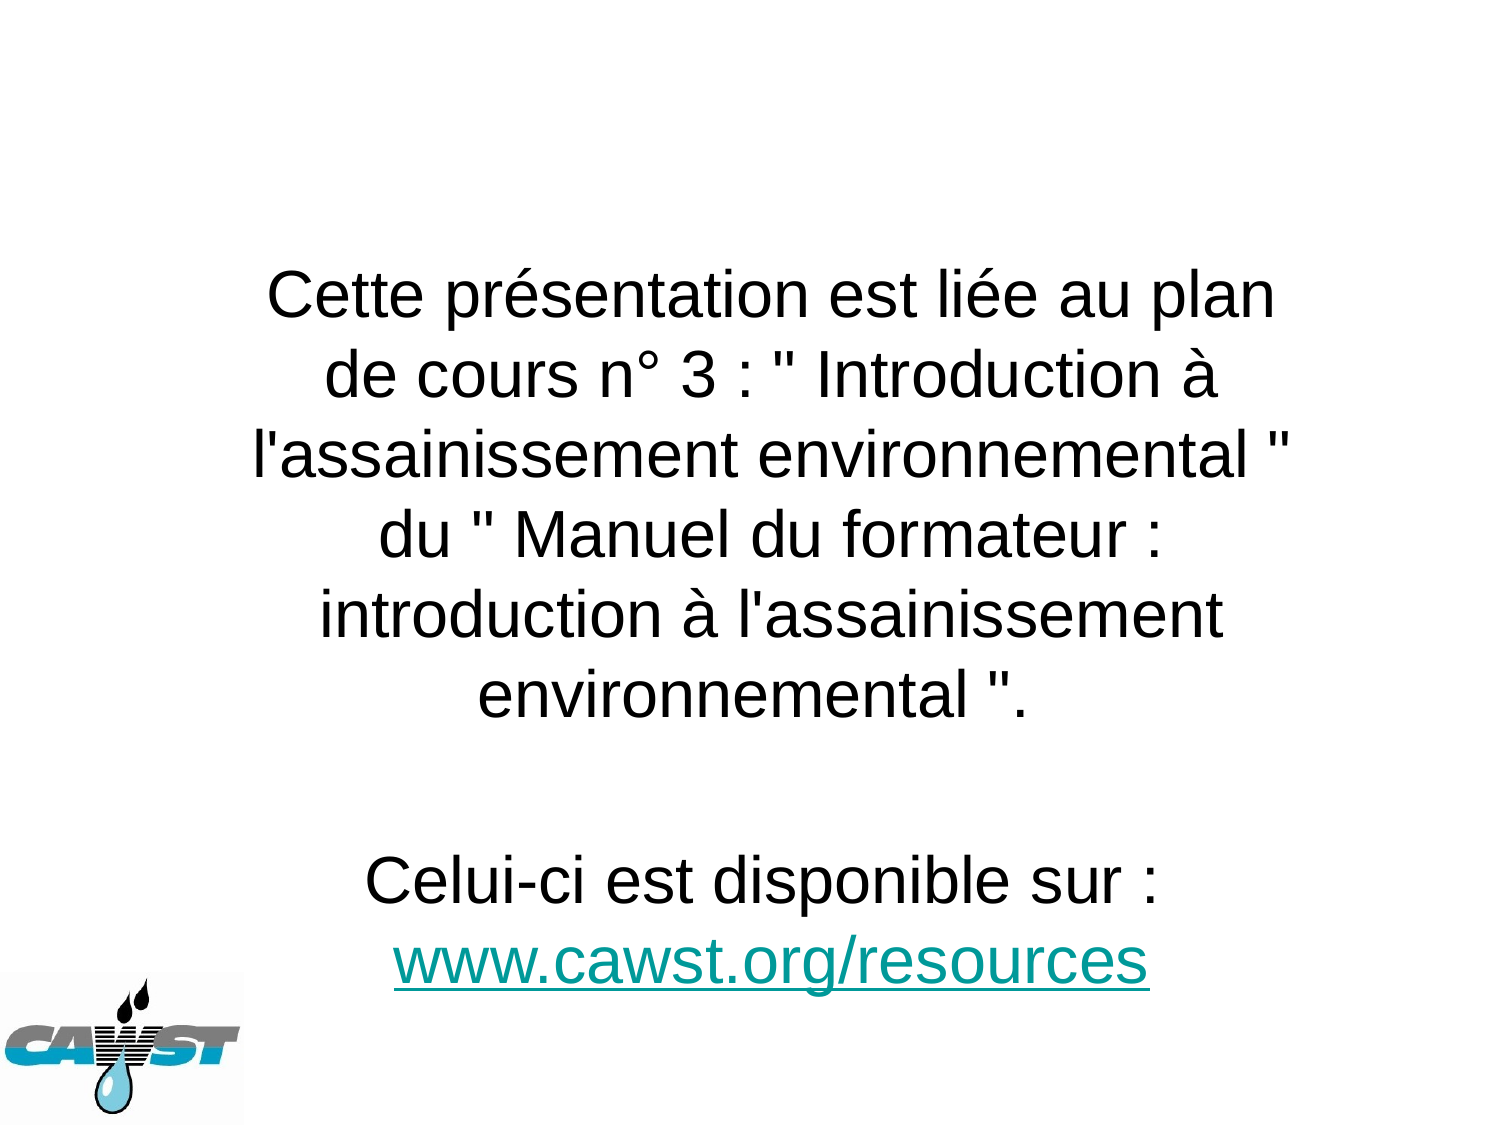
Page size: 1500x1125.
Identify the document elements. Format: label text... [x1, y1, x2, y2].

picture [0, 972, 245, 1125]
text_box Cette présentation est liée au plan de cours n° 3 : " Introduction à l'assainissement environnemental " du " Manuel du formateur : introduction à l'assainissement environnemental ". Celui-ci est disponible sur : www.cawst.org/resources [206, 243, 1338, 1005]
